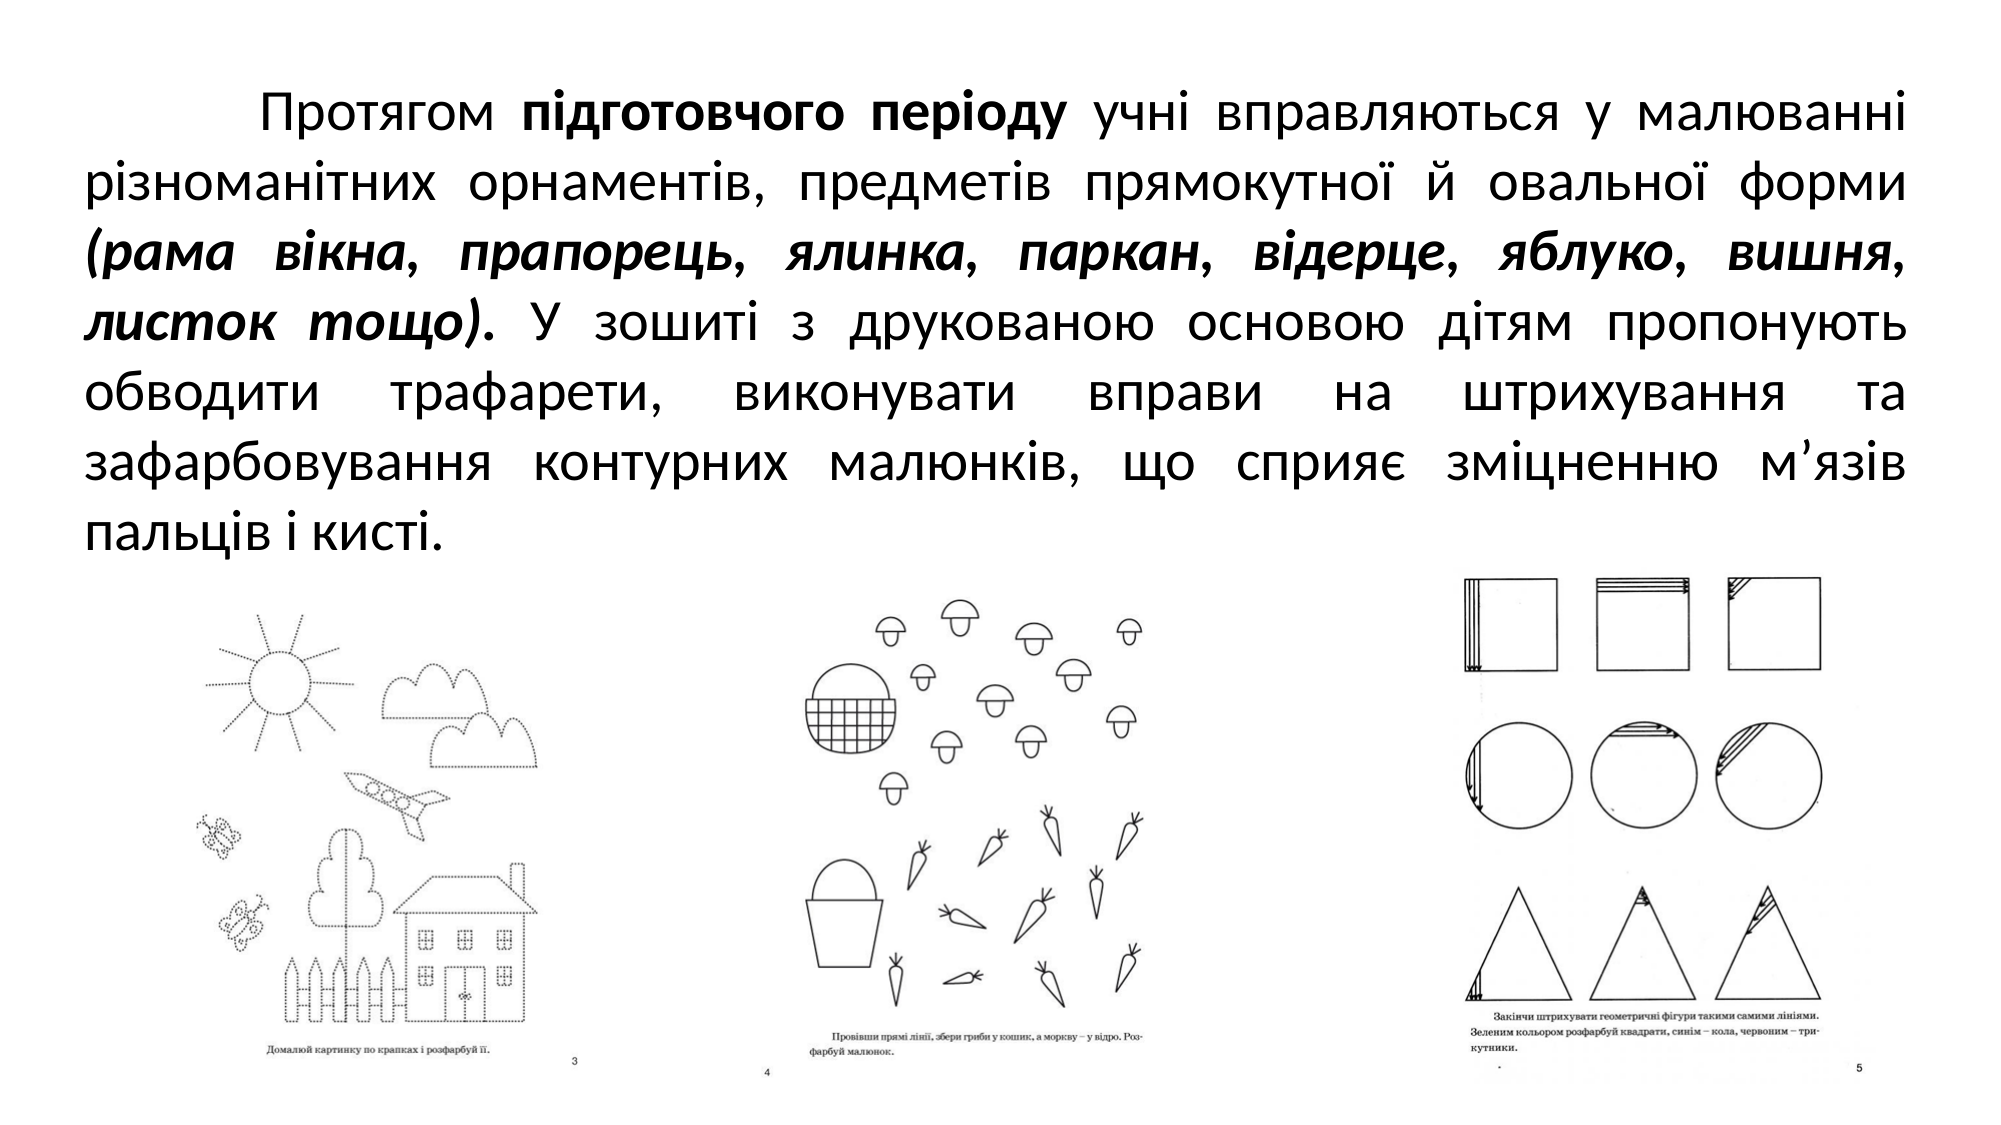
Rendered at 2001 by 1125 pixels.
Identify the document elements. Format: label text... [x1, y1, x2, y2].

picture [173, 562, 603, 1086]
picture [1453, 562, 1876, 1084]
text_box Протягом підготовчого періоду учні вправляються у малюванні різноманітних орнаментів, предметів прямокутної й овальної форми (рама вікна, прапорець, ялинка, паркан, відерце, яблуко, вишня, листок тощо). У зошиті з друкованою основою дітям пропонують обводити трафарети, виконувати вправи на штрихування та зафарбовування контурних малюнків, що сприяє зміцненню м’язів пальців і кисті. [69, 64, 1924, 570]
picture [738, 562, 1170, 1088]
